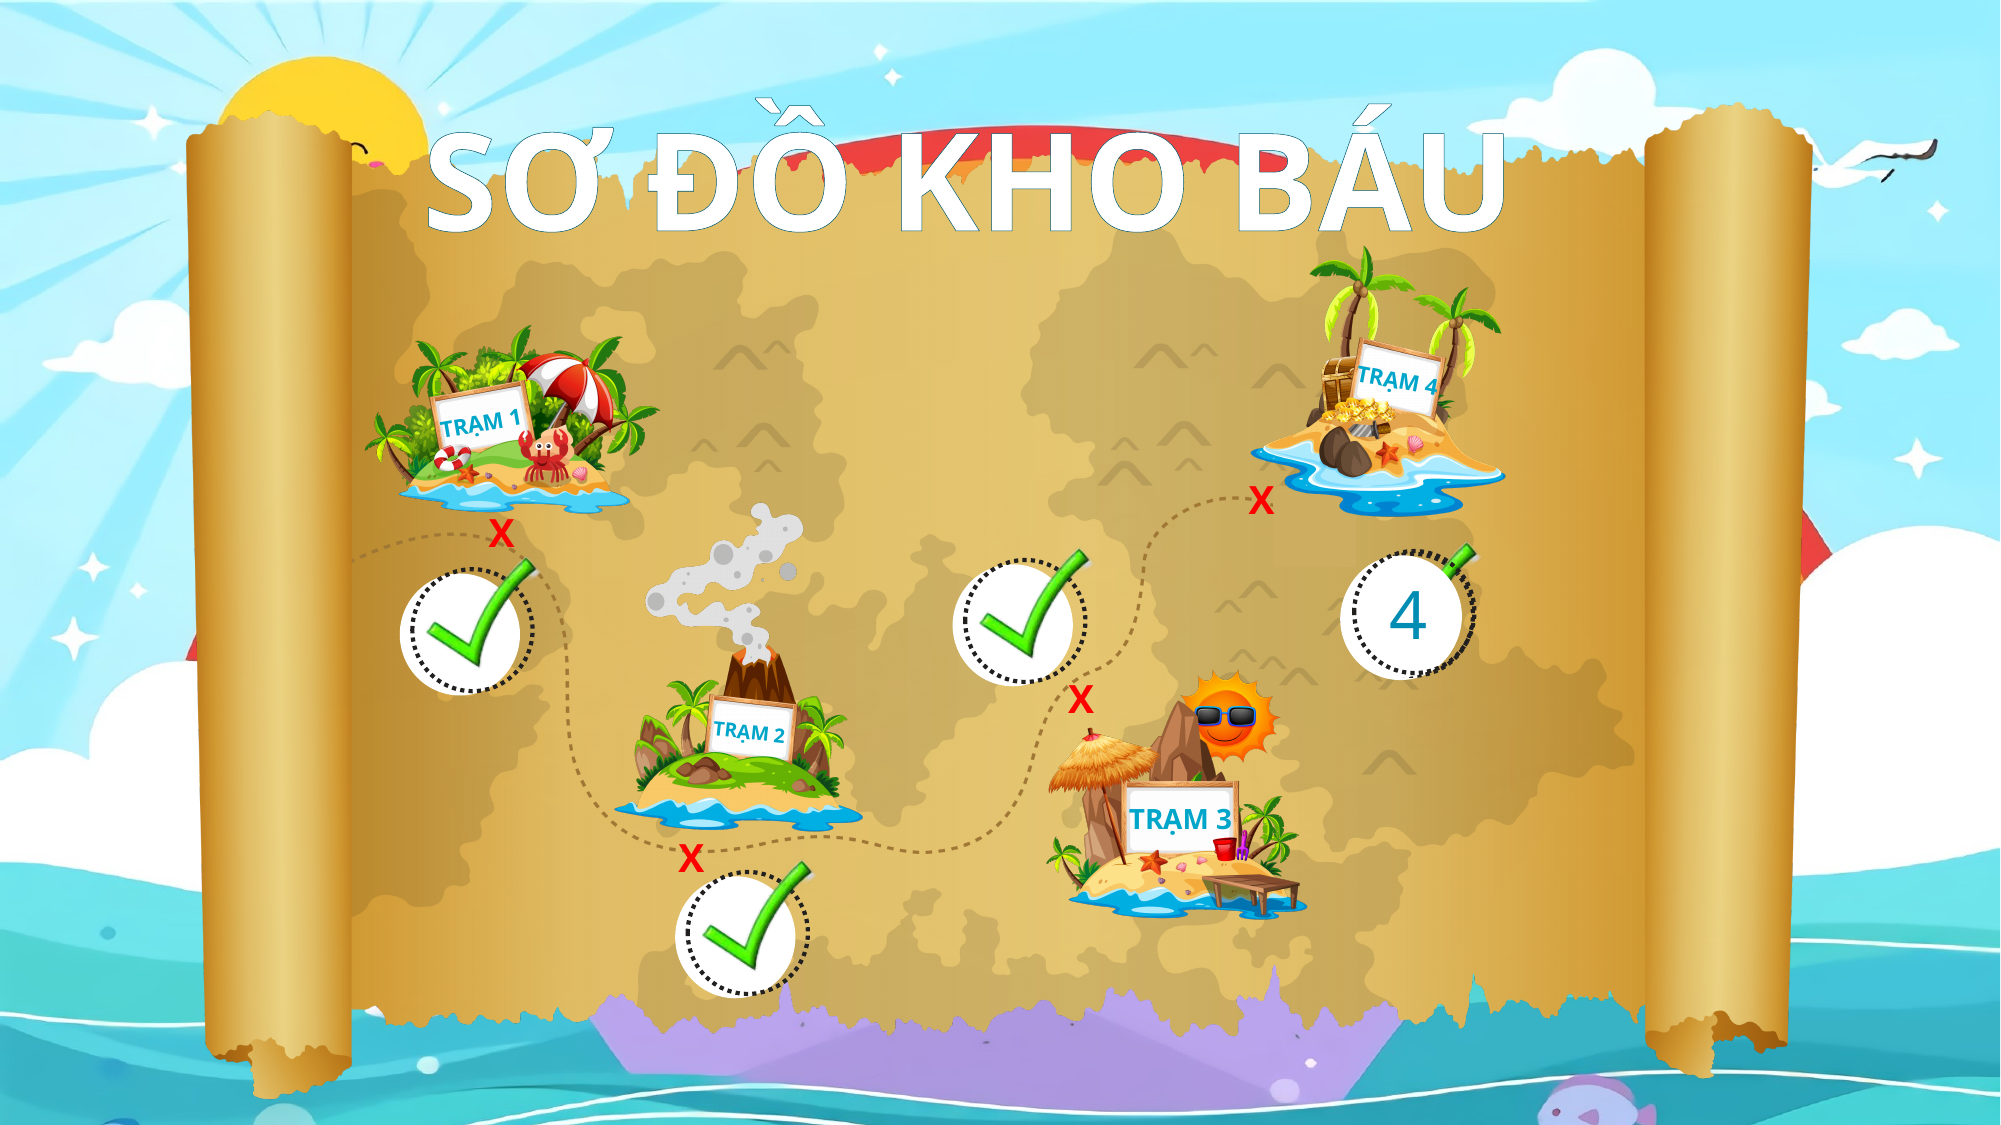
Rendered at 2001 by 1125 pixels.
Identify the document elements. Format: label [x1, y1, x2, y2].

text_box [1339, 540, 1484, 681]
picture [0, 0, 2001, 1125]
text_box [325, 280, 693, 564]
text_box [674, 853, 819, 999]
text_box [105, 74, 1882, 1125]
text_box [1341, 550, 1475, 678]
text_box [555, 466, 984, 889]
text_box [930, 654, 1368, 947]
text_box [952, 541, 1097, 687]
text_box [399, 550, 544, 696]
text_box [1126, 232, 1594, 531]
